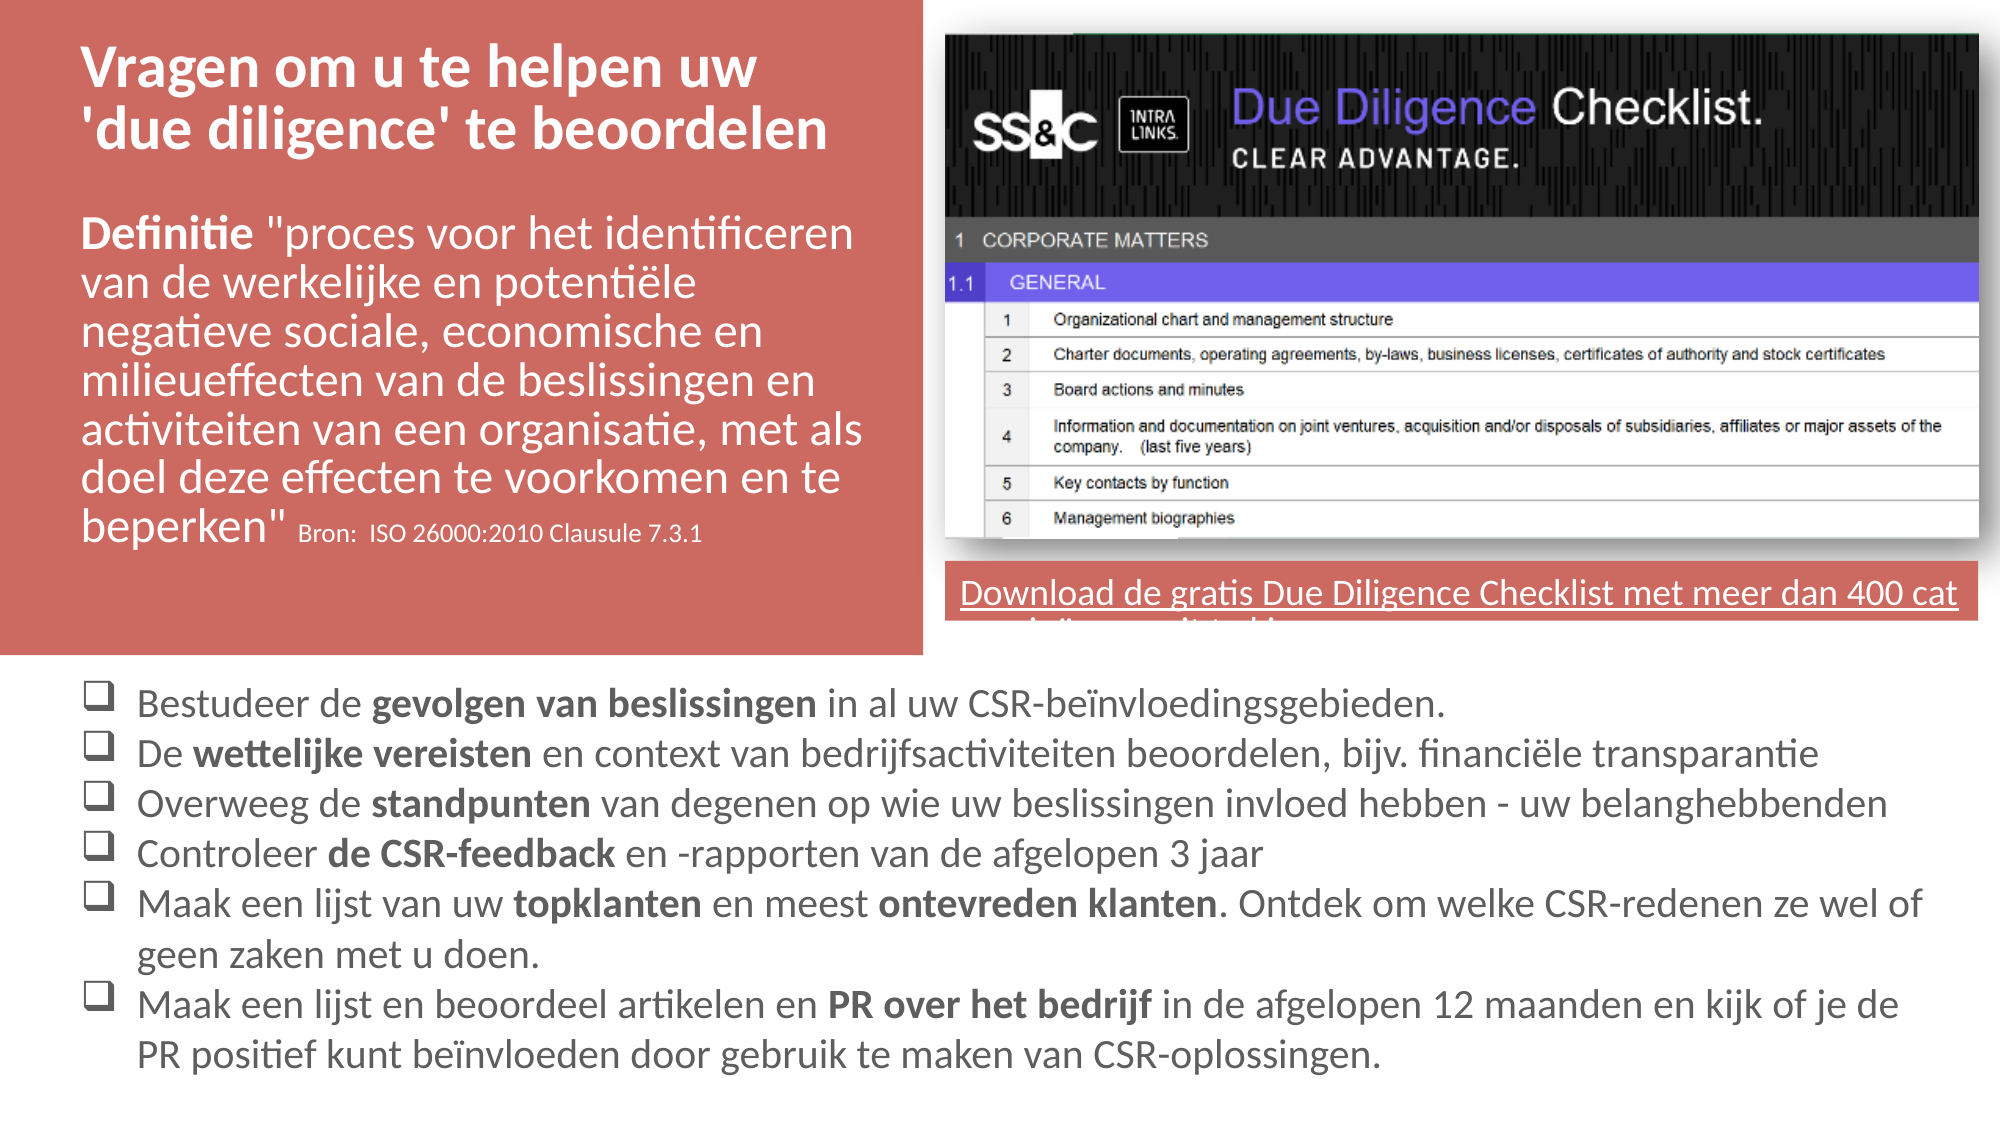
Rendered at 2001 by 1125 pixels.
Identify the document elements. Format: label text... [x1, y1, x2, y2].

list Vragen om u te helpen uw 'due diligence' te beoordelen Definitie "proces voor het identificeren van de werkelijke en potentiële negatieve sociale, economische en milieueffecten van de beslissingen en activiteiten van een organisatie, met als doel deze effecten te voorkomen en te beperken" Bron: ISO 26000:2010 Clausule 7.3.1 [65, 32, 890, 645]
text_box Download de gratis Due Diligence Checklist met meer dan 400 categorieën om uit te kiezen [945, 560, 1979, 621]
picture [945, 32, 1979, 539]
list Bestudeer de gevolgen van beslissingen in al uw CSR-beïnvloedingsgebieden. De wettelijke vereisten en context van bedrijfsactiviteiten beoordelen, bijv. financiële transparantie Overweeg de standpunten van degenen op wie uw beslissingen invloed hebben - uw belanghebbenden Controleer de CSR-feedback en -rapporten van de afgelopen 3 jaar Maak een lijst van uw topklanten en meest ontevreden klanten. Ontdek om welke CSR-redenen ze wel of geen zaken met u doen. Maak een lijst en beoordeel artikelen en PR over het bedrijf in de afgelopen 12 maanden en kijk of je de PR positief kunt beïnvloeden door gebruik te maken van CSR-oplossingen. [65, 668, 1946, 1125]
